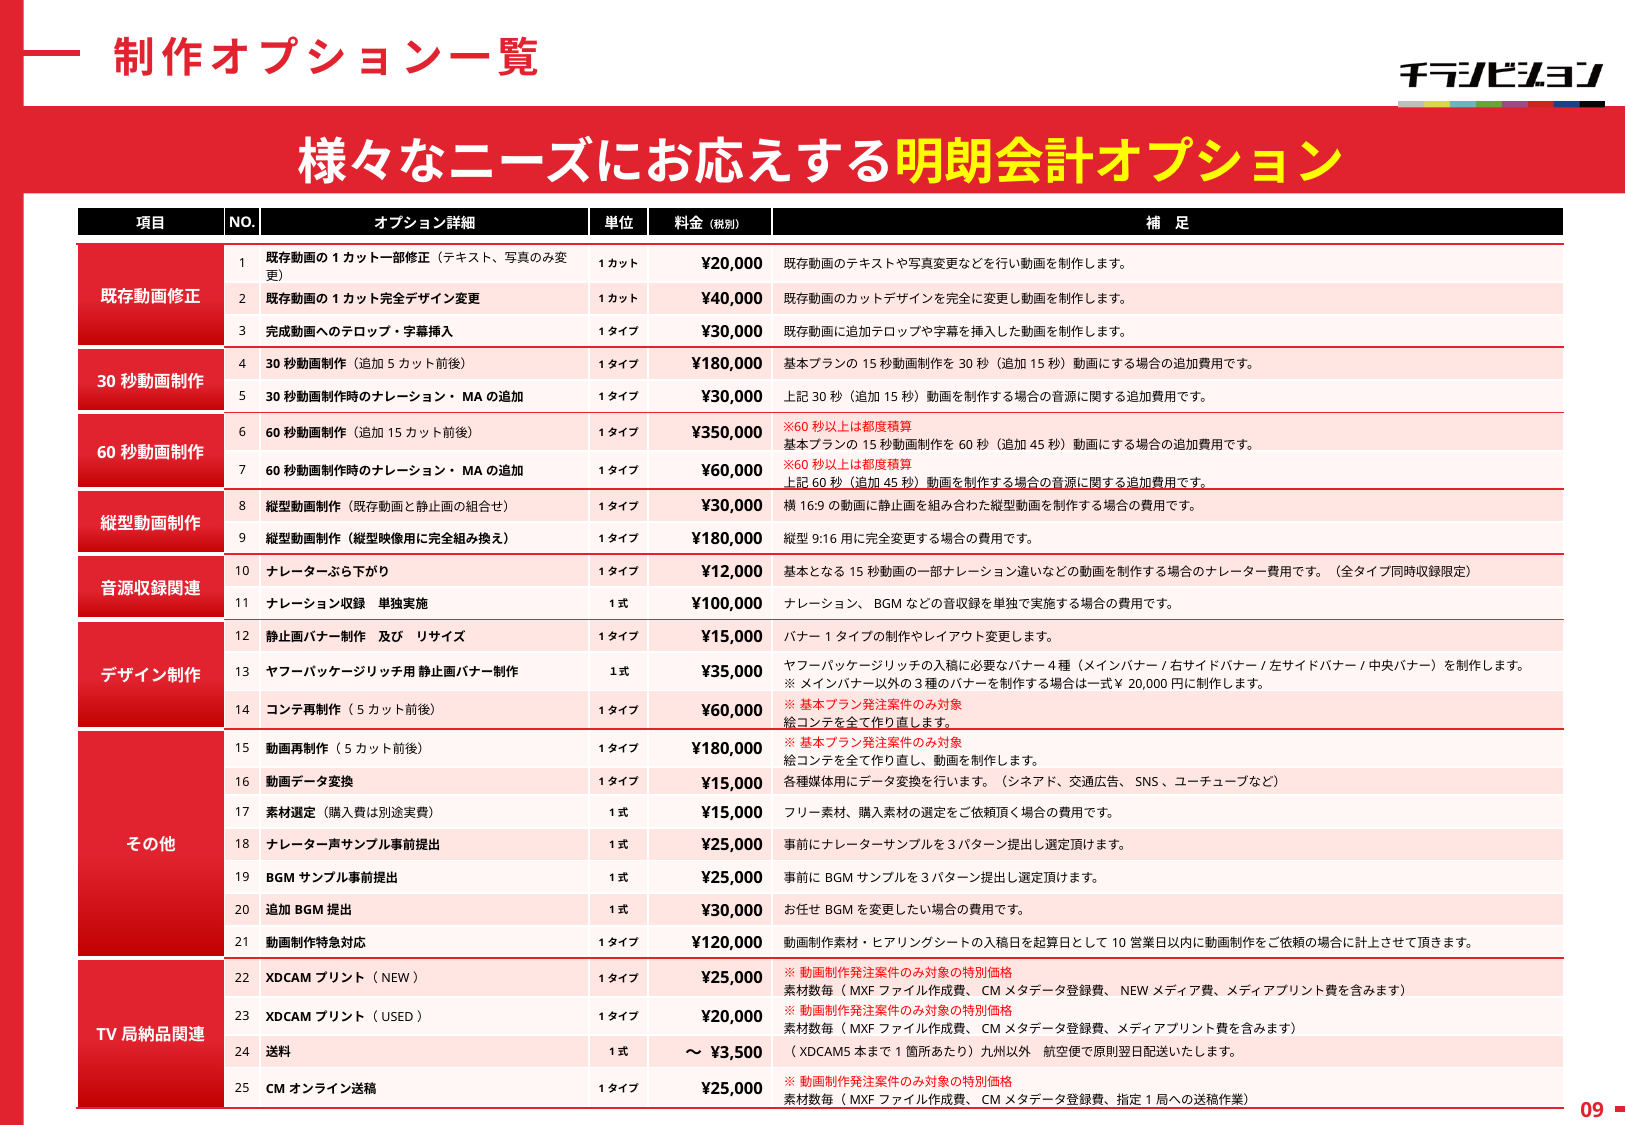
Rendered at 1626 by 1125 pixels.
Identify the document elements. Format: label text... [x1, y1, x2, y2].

table_cell ¥25,000 [649, 1068, 771, 1107]
table_cell 縦型動画制作（既存動画と静止画の組合せ） [261, 490, 588, 521]
table_cell 事前にBGMサンプルを３パターン提出し選定頂けます。 [773, 861, 1563, 892]
table_cell ¥180,000 [649, 348, 771, 379]
table_cell 1タイプ [590, 490, 647, 521]
table_cell 1タイプ [590, 768, 647, 794]
table_cell 14 [225, 691, 259, 728]
table_cell 4 [225, 348, 259, 379]
table_cell 1タイプ [590, 555, 647, 586]
table_cell 素材選定（購入費は別途実費） [261, 796, 588, 827]
table_cell 上記30秒（追加15秒）動画を制作する場合の音源に関する追加費用です。 [773, 381, 1563, 412]
table_cell ¥25,000 [649, 959, 771, 996]
table_cell お任せBGMを変更したい場合の費用です。 [773, 894, 1563, 925]
table_cell ナレーター声サンプル事前提出 [261, 829, 588, 860]
table_cell 1タイプ [590, 452, 647, 488]
table_cell 縦型9:16用に完全変更する場合の費用です。 [773, 523, 1563, 553]
table_cell 30秒動画制作（追加5カット前後） [261, 348, 588, 379]
table_cell ヤフーパッケージリッチ用 静止画バナー制作 [261, 653, 588, 690]
table_cell 1タイプ [590, 730, 647, 766]
table_cell BGMサンプル事前提出 [261, 861, 588, 892]
table_cell 60秒動画制作（追加15カット前後） [261, 413, 588, 450]
table_cell ¥100,000 [649, 588, 771, 619]
table_cell コンテ再制作（5カット前後） [261, 691, 588, 728]
table_cell 21 [225, 927, 259, 957]
table_cell XDCAMプリント（NEW） [261, 959, 588, 996]
table_cell ¥30,000 [649, 490, 771, 521]
table_cell 60秒動画制作 [78, 414, 224, 487]
table_cell ※基本プラン発注案件のみ対象 絵コンテを全て作り直します。 [773, 691, 1563, 728]
table_cell 音源収録関連 [78, 556, 224, 617]
table_cell 動画制作特急対応 [261, 927, 588, 957]
table_cell ¥350,000 [649, 413, 771, 450]
table_cell [261, 237, 588, 243]
table_cell 16 [225, 768, 259, 794]
text_box [1, 106, 1625, 194]
table_cell デザイン制作 [78, 622, 224, 727]
table_cell ヤフーパッケージリッチの入稿に必要なバナー４種（メインバナー/右サイドバナー/左サイドバナー/中央バナー）を制作します。 ※メインバナー以外の３種のバナーを制作する場合は一式￥20,000円に制作します。 [773, 653, 1563, 690]
table_cell ※動画制作発注案件のみ対象の特別価格 素材数毎（MXFファイル作成費、CMメタデータ登録費、NEWメディア費、メディアプリント費を含みます） [773, 959, 1563, 996]
table_cell 8 [225, 490, 259, 521]
table_cell 9 [225, 523, 259, 553]
table_cell 1式 [590, 1036, 647, 1067]
table_cell 12 [225, 620, 259, 651]
table_header オプション詳細 [261, 208, 588, 235]
picture [1397, 59, 1604, 89]
table_header 補 足 [773, 208, 1563, 235]
table_cell 動画再制作（5カット前後） [261, 730, 588, 766]
table_cell ¥15,000 [649, 796, 771, 827]
table_cell [78, 237, 224, 243]
table_cell 既存動画修正 [78, 245, 224, 345]
table_cell 1式 [590, 796, 647, 827]
table_cell ～ ¥3,500 [649, 1036, 771, 1067]
table_cell 動画データ変換 [261, 768, 588, 794]
table_cell 既存動画のカットデザインを完全に変更し動画を制作します。 [773, 283, 1563, 314]
table_cell ¥180,000 [649, 523, 771, 553]
table_cell [649, 237, 771, 243]
table_cell ¥30,000 [649, 381, 771, 412]
table_cell 23 [225, 998, 259, 1034]
table_cell 7 [225, 452, 259, 488]
table_cell 1式 [590, 894, 647, 925]
table_cell 11 [225, 588, 259, 619]
table_cell 25 [225, 1068, 259, 1107]
table_cell 1タイプ [590, 381, 647, 412]
table_cell 22 [225, 959, 259, 996]
table_header 単位 [590, 208, 647, 235]
table_cell 1タイプ [590, 348, 647, 379]
table_cell 既存動画の1カット一部修正（テキスト、写真のみ変更） [261, 245, 588, 281]
table_cell ¥30,000 [649, 316, 771, 346]
table_cell CMオンライン送稿 [261, 1068, 588, 1107]
table_cell 完成動画へのテロップ・字幕挿入 [261, 316, 588, 346]
table_cell 1タイプ [590, 1068, 647, 1107]
table_cell 1式 [590, 588, 647, 619]
table_cell 1タイプ [590, 620, 647, 651]
table_cell 1タイプ [590, 927, 647, 957]
table_cell 20 [225, 894, 259, 925]
table_cell [225, 237, 259, 243]
table_cell その他 [78, 731, 224, 956]
table_cell 6 [225, 413, 259, 450]
table_cell ナレーション収録 単独実施 [261, 588, 588, 619]
table_cell ※基本プラン発注案件のみ対象 絵コンテを全て作り直し、動画を制作します。 [773, 730, 1563, 766]
table_cell 1式 [590, 861, 647, 892]
table_cell 1カット [590, 245, 647, 281]
table_cell ¥40,000 [649, 283, 771, 314]
picture [1398, 101, 1605, 106]
table_cell 13 [225, 653, 259, 690]
table_cell [590, 237, 647, 243]
table_cell ¥25,000 [649, 829, 771, 860]
table_cell 17 [225, 796, 259, 827]
table_cell ※動画制作発注案件のみ対象の特別価格 素材数毎（MXFファイル作成費、CMメタデータ登録費、メディアプリント費を含みます） [773, 998, 1563, 1034]
table_cell 1タイプ [590, 523, 647, 553]
table_cell 60秒動画制作時のナレーション・MAの追加 [261, 452, 588, 488]
table_header 項目 [78, 208, 224, 235]
table_cell バナー1タイプの制作やレイアウト変更します。 [773, 620, 1563, 651]
table_cell 18 [225, 829, 259, 860]
table_cell 10 [225, 555, 259, 586]
table_cell 1カット [590, 283, 647, 314]
table_cell ナレーターぶら下がり [261, 555, 588, 586]
table_cell ¥15,000 [649, 768, 771, 794]
table_cell 静止画バナー制作 及び リサイズ [261, 620, 588, 651]
table_cell ¥20,000 [649, 245, 771, 281]
text_box 様々なニーズにお応えする明朗会計オプション [181, 110, 1460, 197]
table_cell 基本となる15秒動画の一部ナレーション違いなどの動画を制作する場合のナレーター費用です。（全タイプ同時収録限定） [773, 555, 1563, 586]
table_cell 1タイプ [590, 691, 647, 728]
table_cell ¥60,000 [649, 452, 771, 488]
table_cell 30秒動画制作時のナレーション・MAの追加 [261, 381, 588, 412]
table_cell 送料 [261, 1036, 588, 1067]
table_cell 3 [225, 316, 259, 346]
table_cell 横16:9の動画に静止画を組み合わた縦型動画を制作する場合の費用です。 [773, 490, 1563, 521]
table_cell 19 [225, 861, 259, 892]
table_cell １式 [590, 653, 647, 690]
table_cell 1タイプ [590, 998, 647, 1034]
table_cell ¥180,000 [649, 730, 771, 766]
table_cell 既存動画のテキストや写真変更などを行い動画を制作します。 [773, 245, 1563, 281]
table_cell ¥60,000 [649, 691, 771, 728]
table_cell 追加BGM提出 [261, 894, 588, 925]
table_cell 縦型動画制作（縦型映像用に完全組み換え） [261, 523, 588, 553]
table_cell ¥35,000 [649, 653, 771, 690]
table_cell ¥12,000 [649, 555, 771, 586]
table_cell ¥15,000 [649, 620, 771, 651]
table_cell 1式 [590, 829, 647, 860]
table_header NO. [225, 208, 259, 235]
text_box 09 [1565, 1088, 1619, 1125]
table_cell 30秒動画制作 [78, 349, 224, 410]
table_cell ¥25,000 [649, 861, 771, 892]
table_cell 1タイプ [590, 959, 647, 996]
table_cell ナレーション、BGMなどの音収録を単独で実施する場合の費用です。 [773, 588, 1563, 619]
table_cell [773, 237, 1563, 243]
table_cell （XDCAM5本まで1箇所あたり）九州以外 航空便で原則翌日配送いたします。 [773, 1036, 1563, 1067]
table_cell 基本プランの15秒動画制作を30秒（追加15秒）動画にする場合の追加費用です。 [773, 348, 1563, 379]
table_cell 2 [225, 283, 259, 314]
table_cell 既存動画に追加テロップや字幕を挿入した動画を制作します。 [773, 316, 1563, 346]
table_cell 各種媒体用にデータ変換を行います。（シネアド、交通広告、SNS、ユーチューブなど） [773, 768, 1563, 794]
table_cell 縦型動画制作 [78, 491, 224, 552]
table_cell ※60秒以上は都度積算 上記60秒（追加45秒）動画を制作する場合の音源に関する追加費用です。 [773, 452, 1563, 488]
text_box 制作オプション一覧 [98, 23, 554, 89]
table_cell ¥120,000 [649, 927, 771, 957]
table_cell ¥30,000 [649, 894, 771, 925]
table_cell ※動画制作発注案件のみ対象の特別価格 素材数毎（MXFファイル作成費、CMメタデータ登録費、指定1局への送稿作業） [773, 1068, 1563, 1107]
table_cell ※60秒以上は都度積算 基本プランの15秒動画制作を60秒（追加45秒）動画にする場合の追加費用です。 [773, 413, 1563, 450]
table_cell TV局納品関連 [78, 960, 224, 1107]
table_cell 動画制作素材・ヒアリングシートの入稿日を起算日として10営業日以内に動画制作をご依頼の場合に計上させて頂きます。 [773, 927, 1563, 957]
table_cell フリー素材、購入素材の選定をご依頼頂く場合の費用です。 [773, 796, 1563, 827]
table_header 料金（税別） [649, 208, 771, 235]
table_cell 5 [225, 381, 259, 412]
table_cell 1タイプ [590, 413, 647, 450]
table_cell 1タイプ [590, 316, 647, 346]
table_cell 1 [225, 245, 259, 281]
table_cell 15 [225, 730, 259, 766]
table_cell ¥20,000 [649, 998, 771, 1034]
table_cell 既存動画の1カット完全デザイン変更 [261, 283, 588, 314]
table_cell 事前にナレーターサンプルを３パターン提出し選定頂けます。 [773, 829, 1563, 860]
table_cell 24 [225, 1036, 259, 1067]
table_cell XDCAMプリント（USED） [261, 998, 588, 1034]
